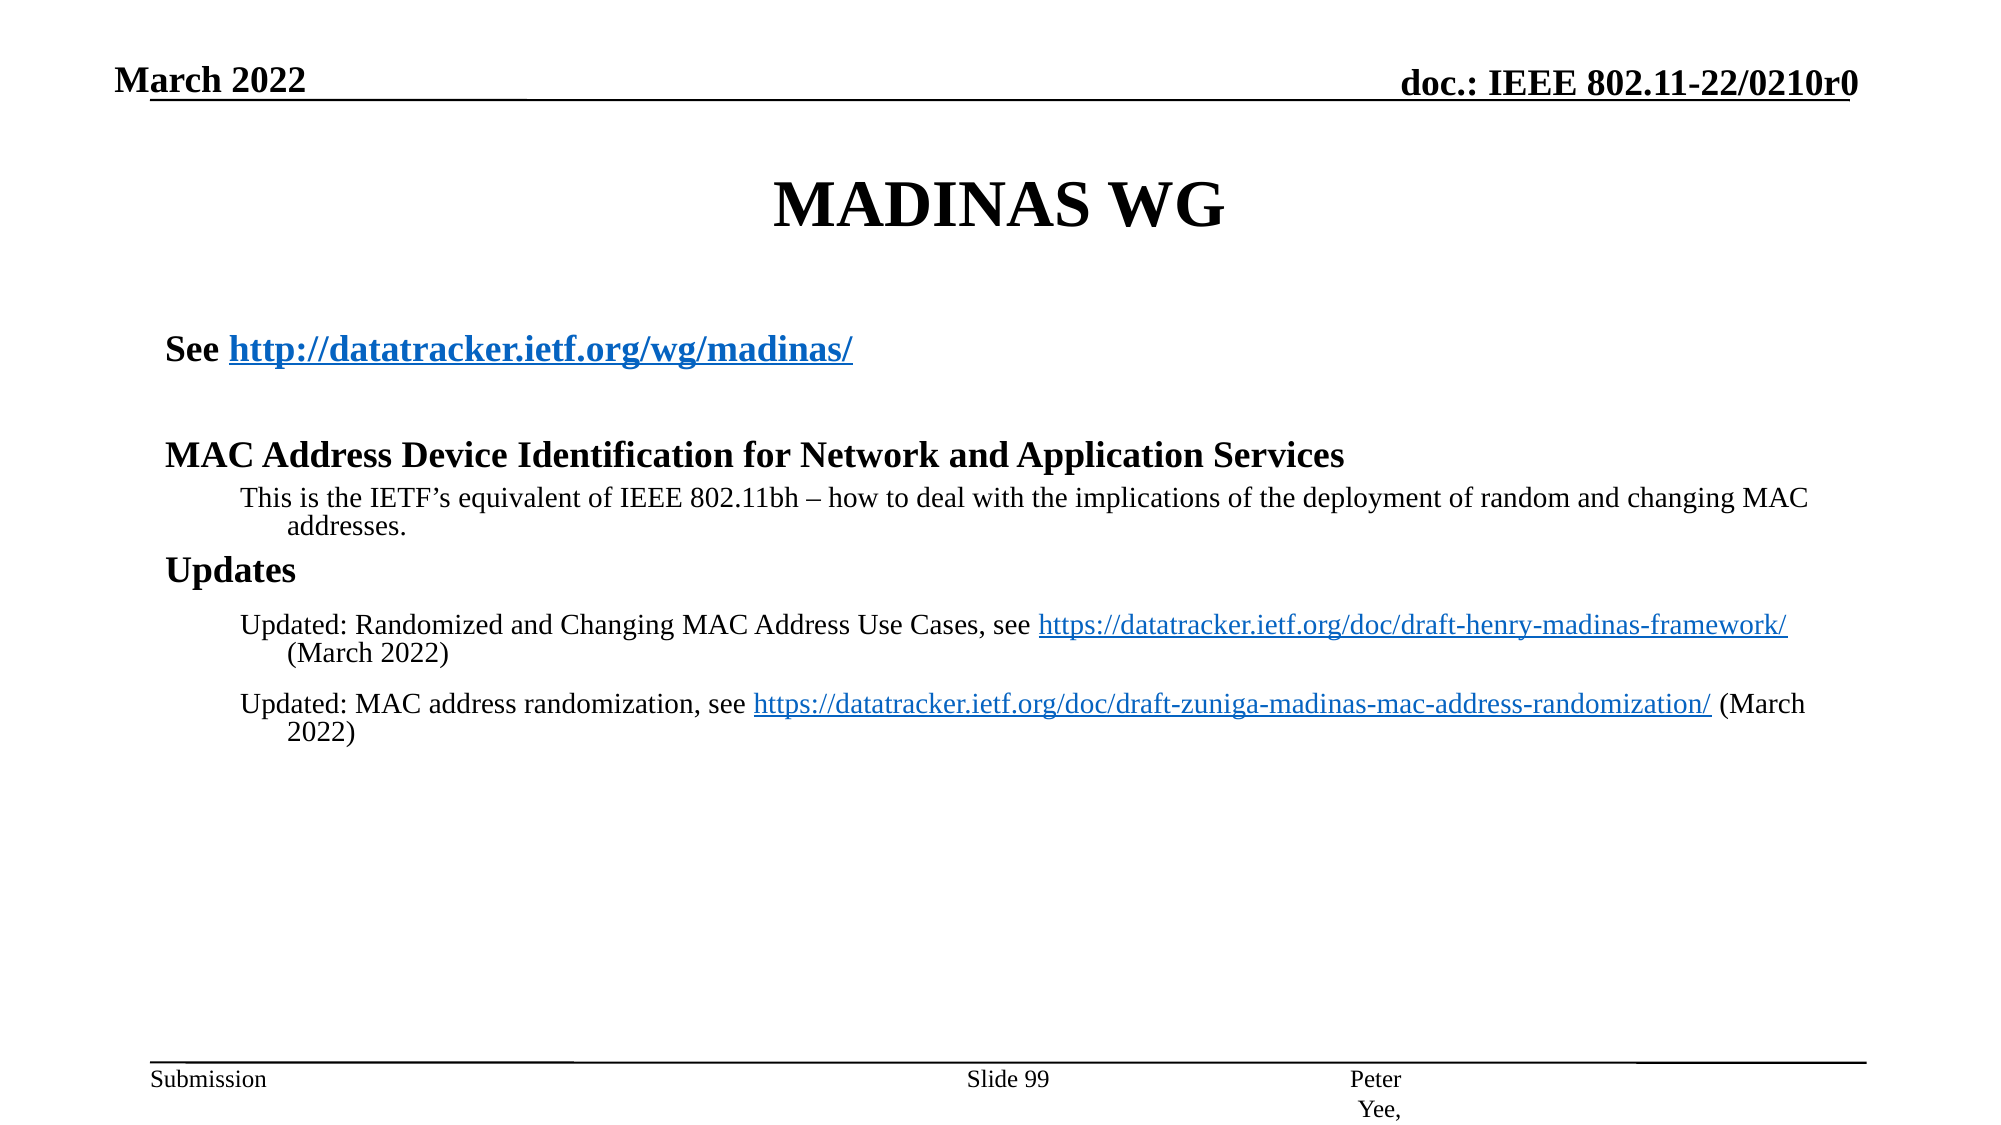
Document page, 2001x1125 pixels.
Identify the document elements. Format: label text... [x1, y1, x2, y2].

slide_number Slide 99 [950, 1061, 1067, 1123]
title MADINAS WG [149, 112, 1850, 288]
footer Peter Yee, AKAYLA [1324, 1061, 1402, 1125]
list See http://datatracker.ietf.org/wg/madinas/ MAC Address Device Identification for Network and Application Services This is the IETF’s equivalent of IEEE 802.11bh – how to deal with the implications of the deployment of random and changing MAC addresses. Updates Updated: Randomized and Changing MAC Address Use Cases, see https://datatracker.ietf.org/doc/draft-henry-madinas-framework/ (March 2022) Updated: MAC address randomization, see https://datatracker.ietf.org/doc/draft-zuniga-madinas-mac-address-randomization/ (March 2022) [149, 324, 1850, 1000]
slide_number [114, 0, 426, 101]
